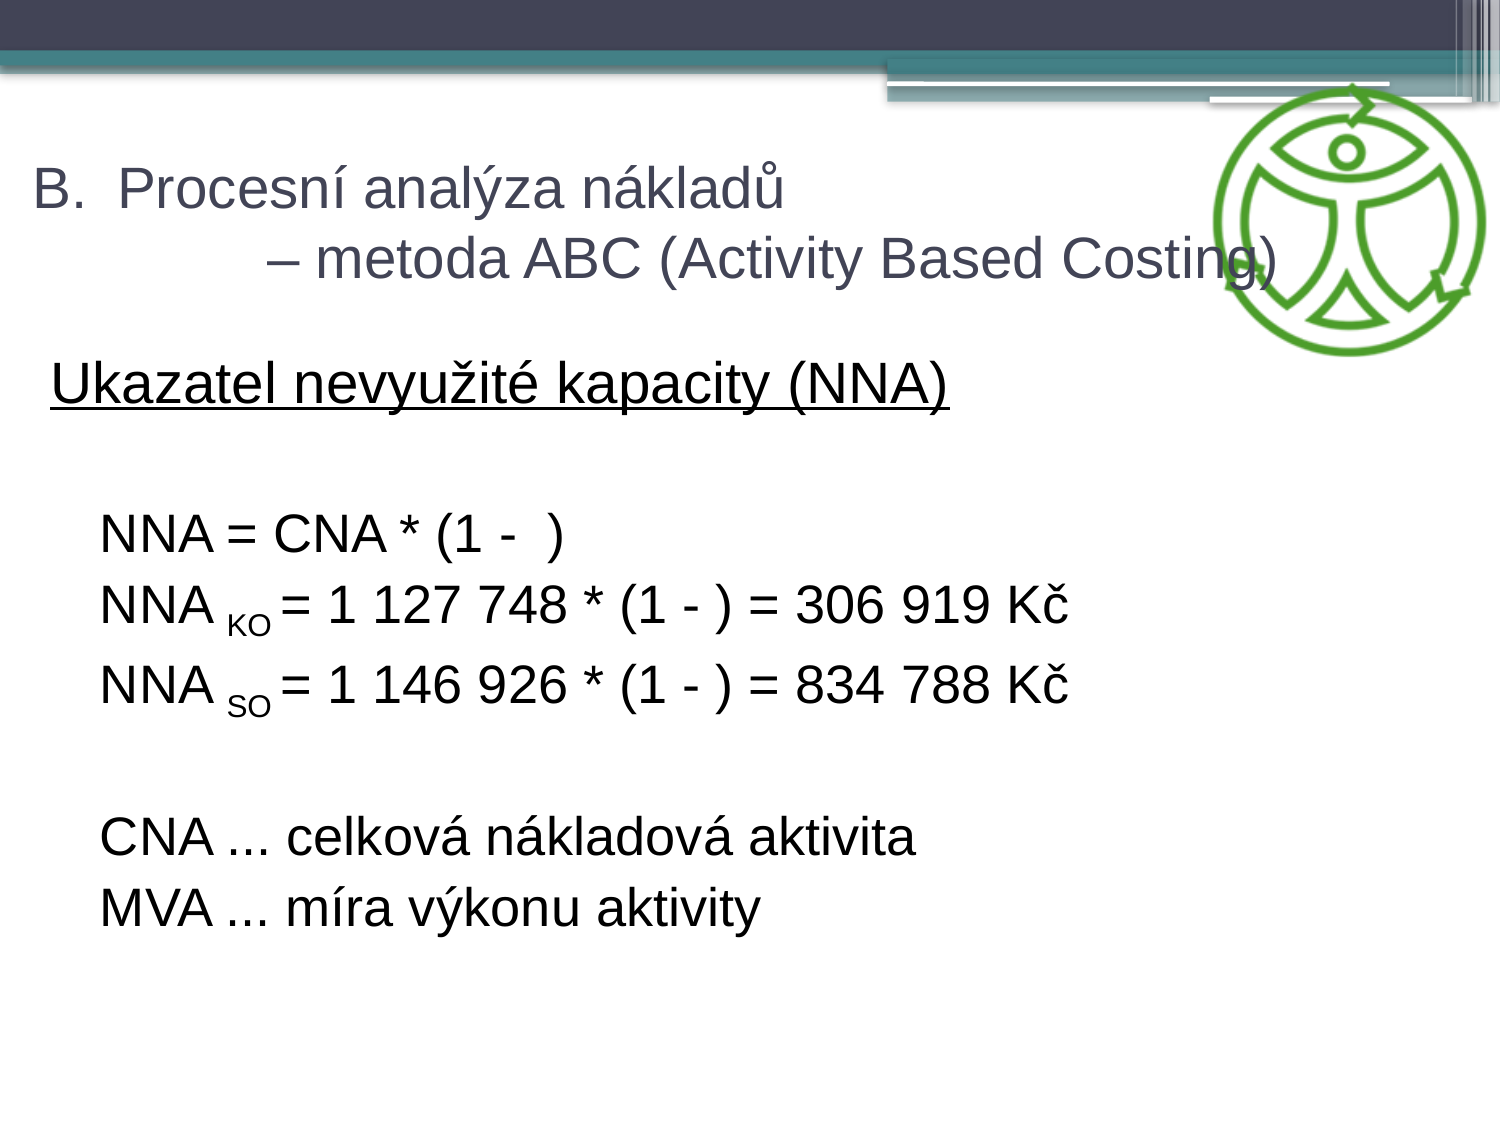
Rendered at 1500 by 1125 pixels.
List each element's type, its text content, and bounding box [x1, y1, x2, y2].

picture [1198, 42, 1500, 398]
text_box Procesní analýza nákladů – metoda ABC (Activity Based Costing) [0, 132, 1191, 308]
